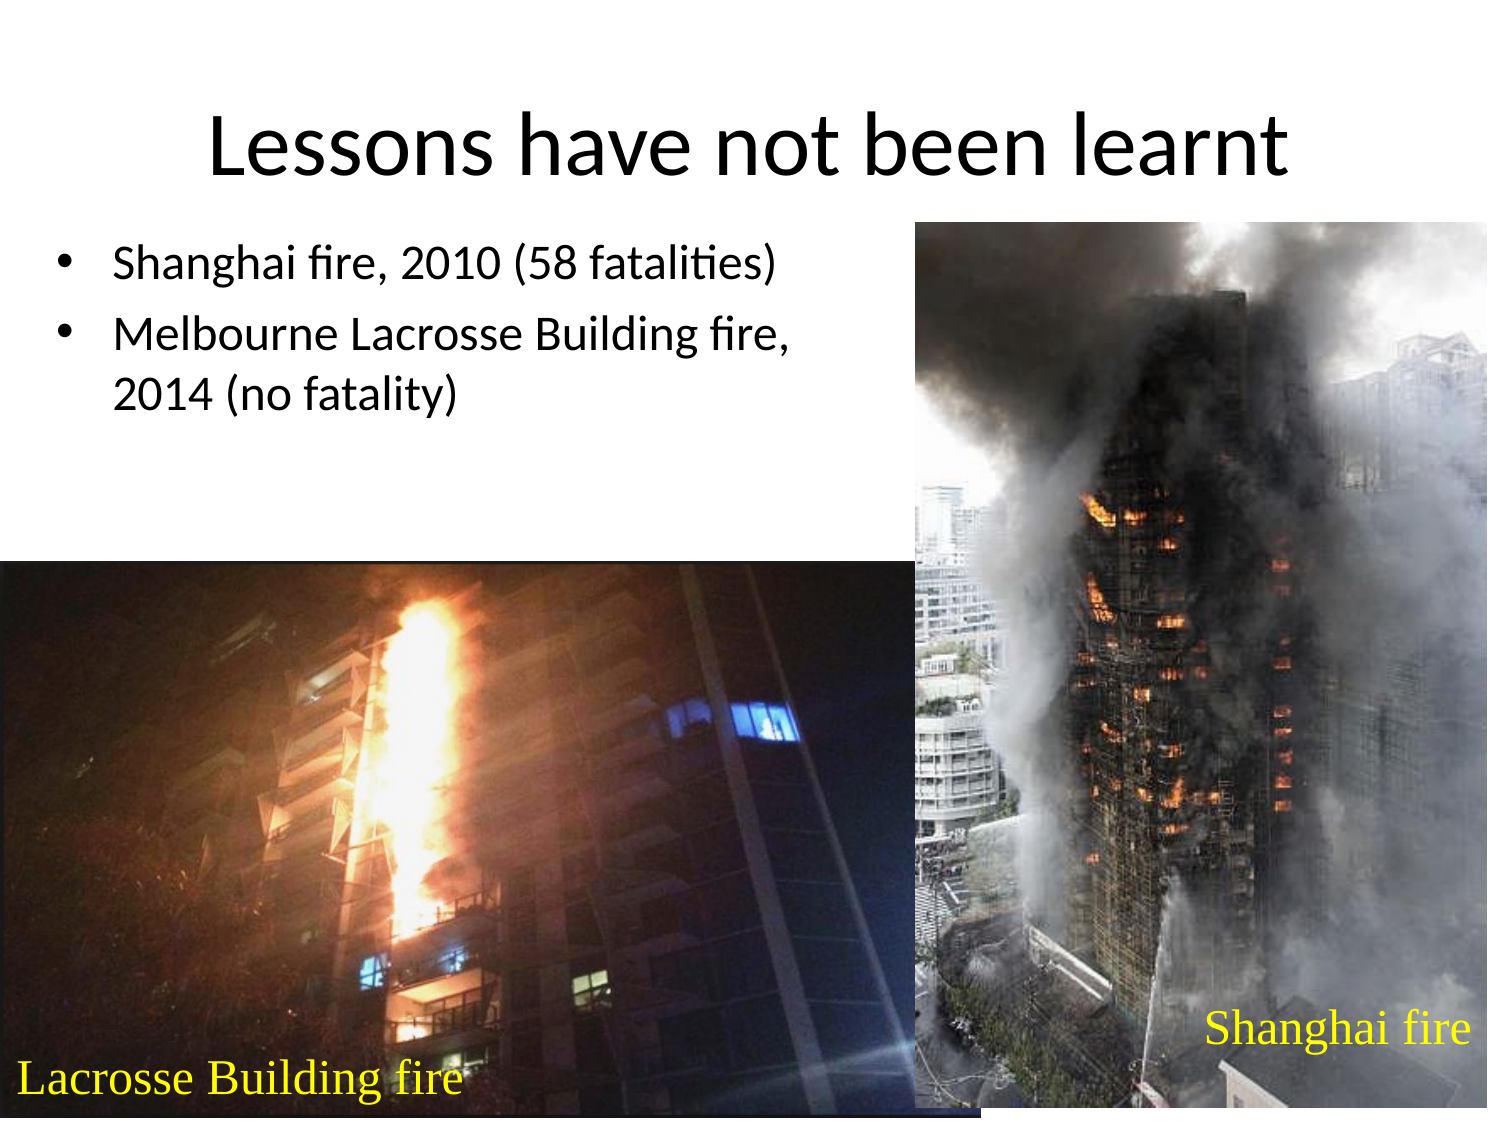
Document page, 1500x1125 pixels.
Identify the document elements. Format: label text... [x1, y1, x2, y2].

picture [0, 222, 1487, 1119]
title Lessons have not been learnt [75, 45, 1425, 233]
list Shanghai fire, 2010 (58 fatalities) Melbourne Lacrosse Building fire, 2014 (no fatality) [41, 222, 857, 472]
